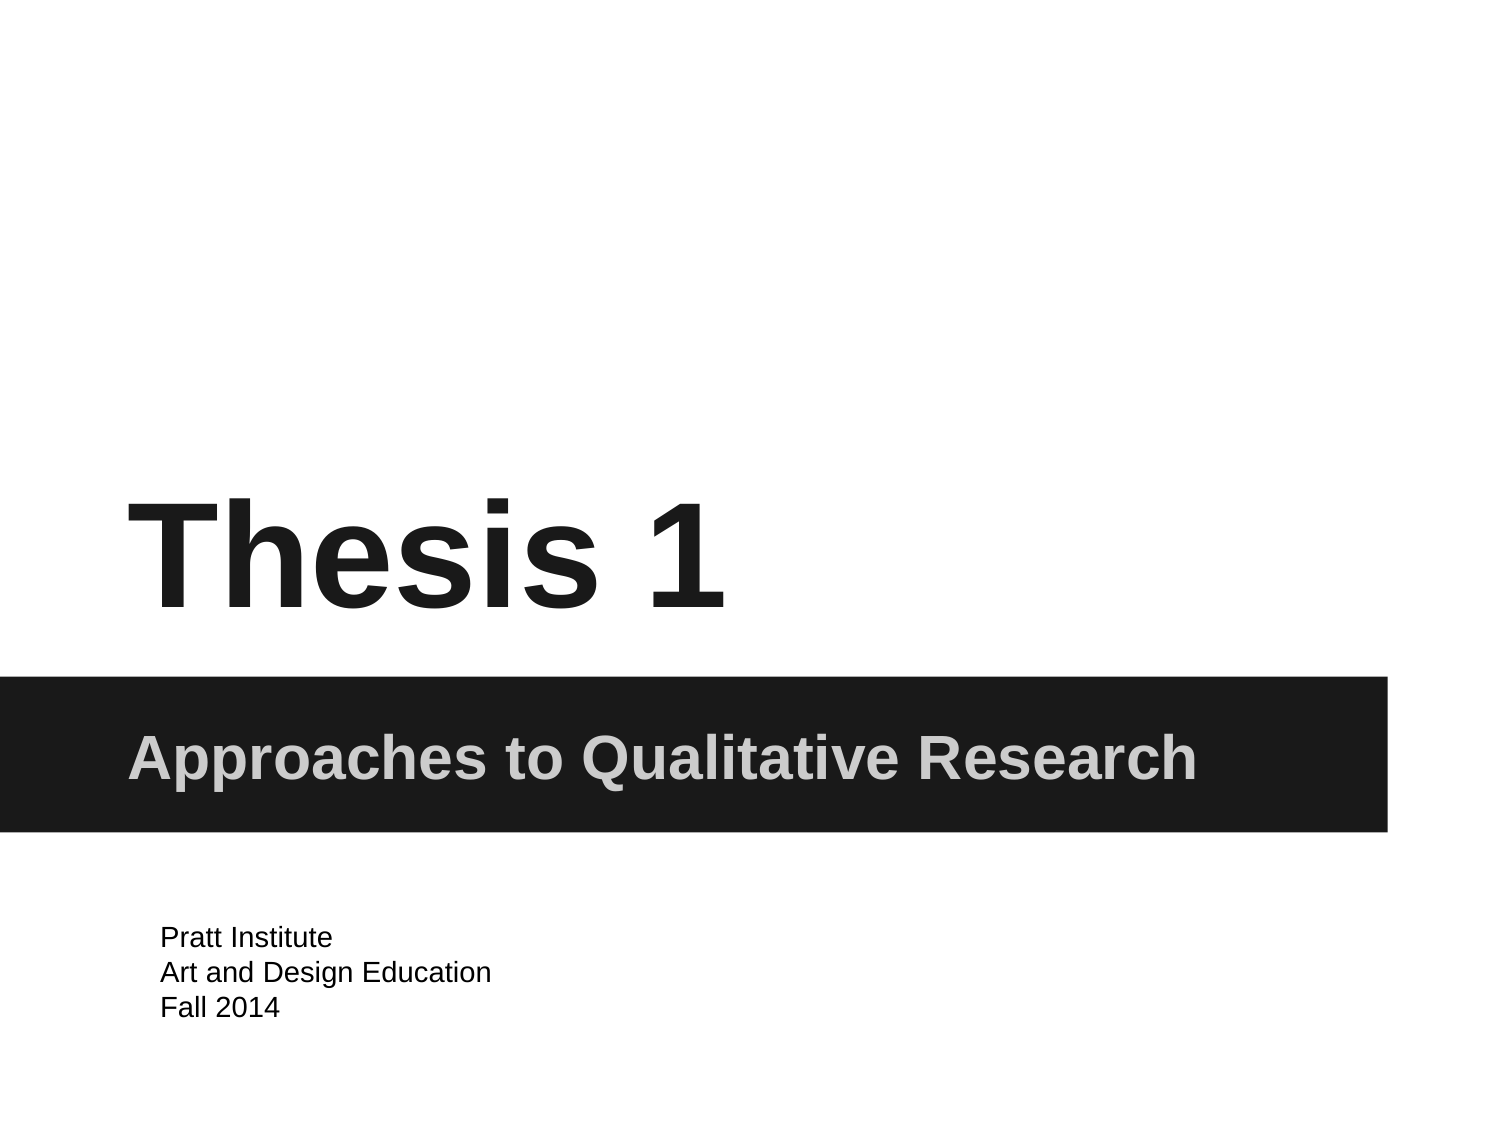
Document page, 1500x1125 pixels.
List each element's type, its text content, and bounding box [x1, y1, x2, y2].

subtitle Approaches to Qualitative Research [112, 676, 1388, 833]
text_box Pratt Institute Art and Design Education Fall 2014 [145, 902, 829, 1022]
title Thesis 1 [112, 284, 1388, 653]
